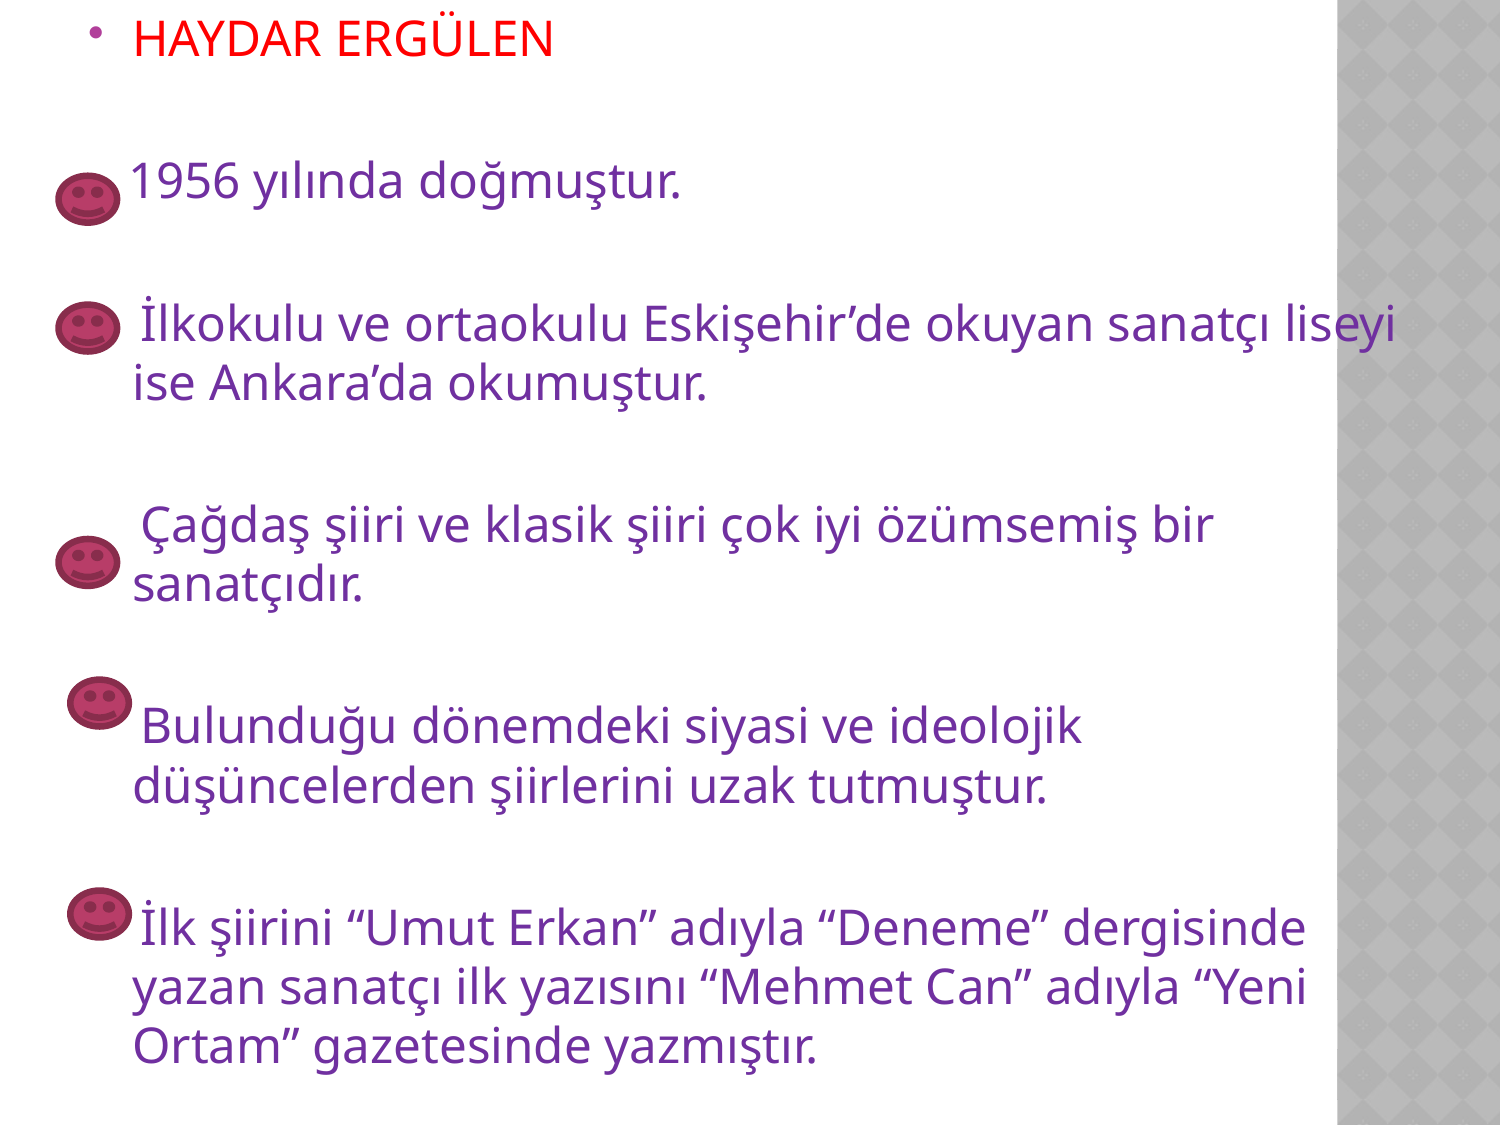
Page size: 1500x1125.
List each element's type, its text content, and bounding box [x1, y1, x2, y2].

list HAYDAR ERGÜLEN 1956 yılında doğmuştur. İlkokulu ve ortaokulu Eskişehir’de okuyan sanatçı liseyi ise Ankara’da okumuştur. Çağdaş şiiri ve klasik şiiri çok iyi özümsemiş bir sanatçıdır. Bulunduğu dönemdeki siyasi ve ideolojik düşüncelerden şiirlerini uzak tutmuştur. İlk şiirini “Umut Erkan” adıyla “Deneme” dergisinde yazan sanatçı ilk yazısını “Mehmet Can” adıyla “Yeni Ortam” gazetesinde yazmıştır. [75, 0, 1425, 1090]
text_box [67, 887, 133, 941]
text_box [55, 172, 121, 226]
text_box [55, 535, 121, 590]
text_box [67, 676, 133, 730]
text_box [55, 301, 121, 355]
